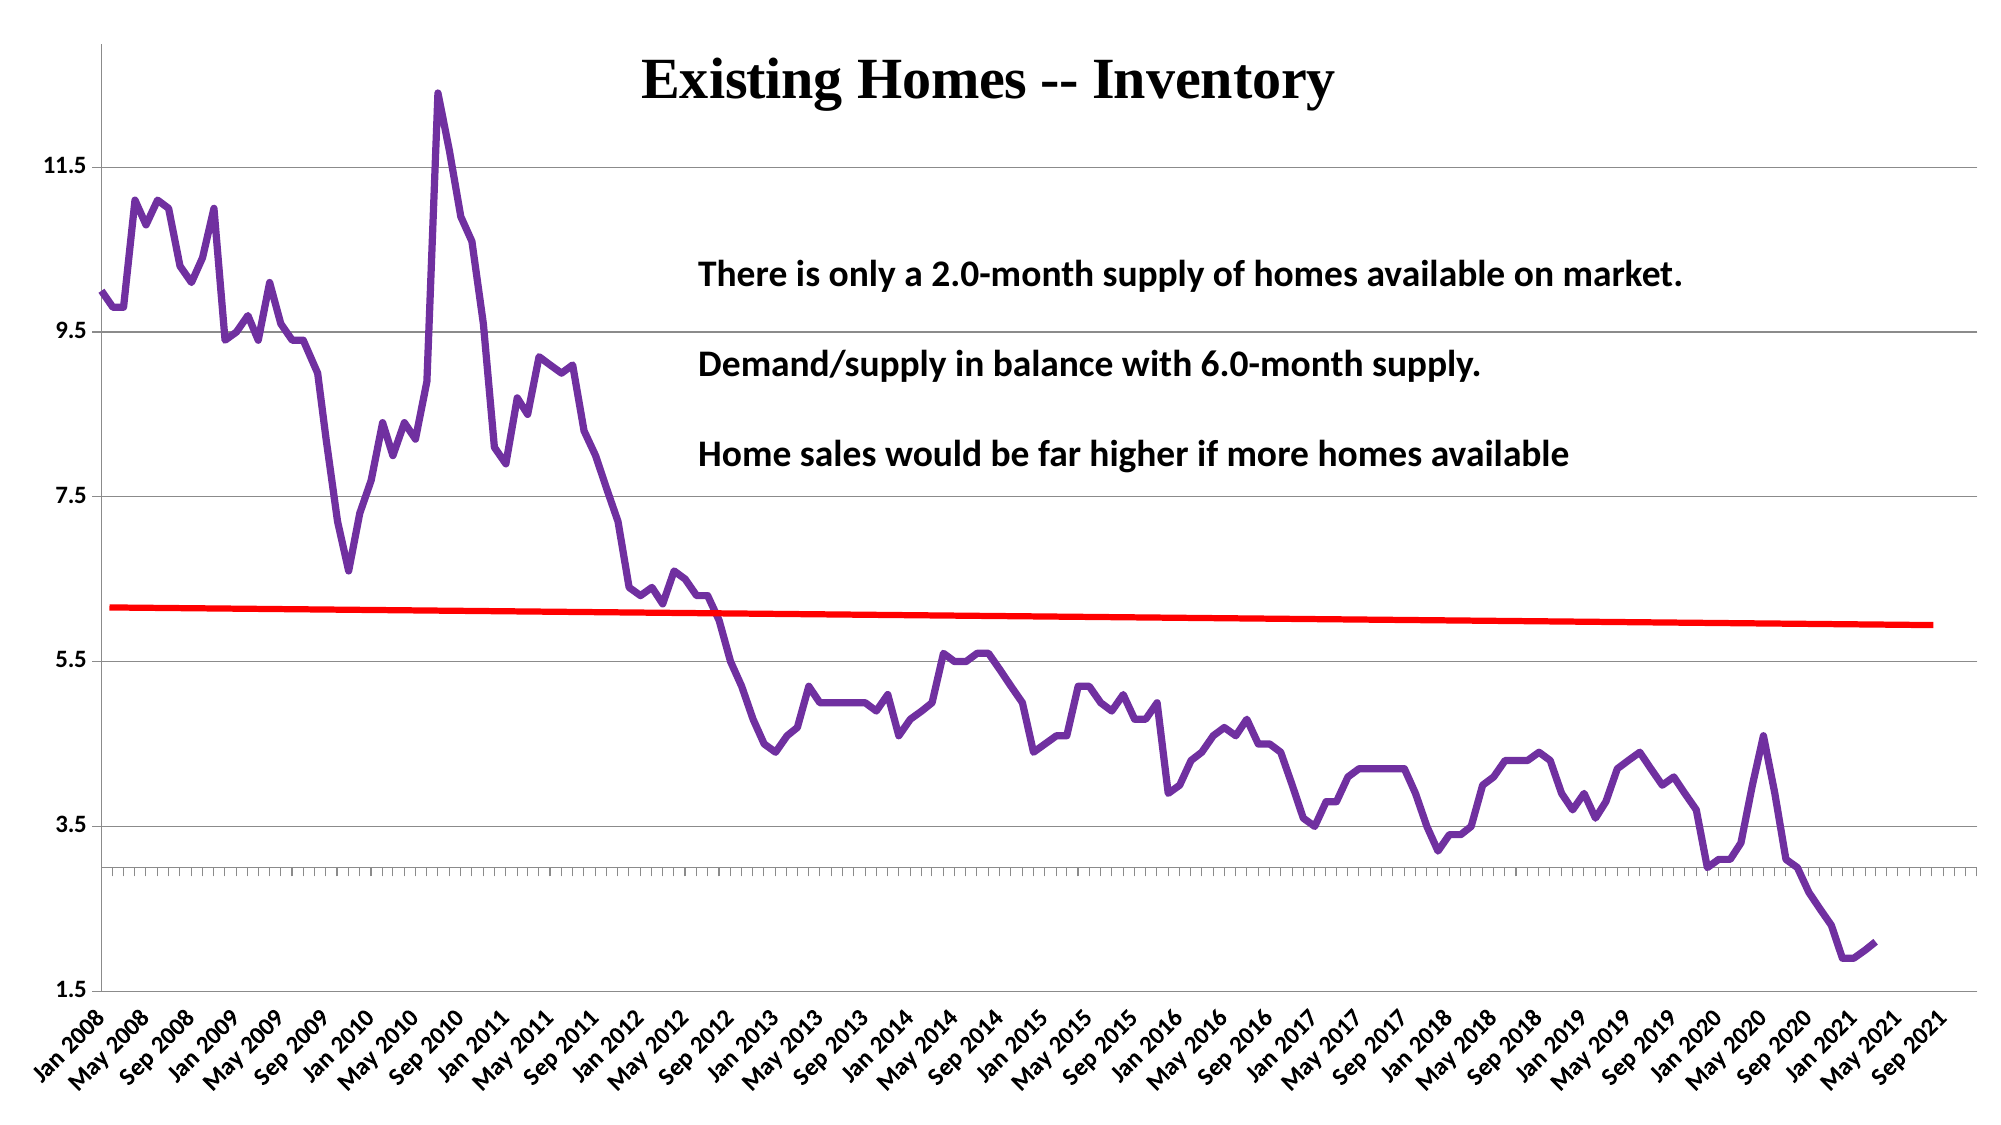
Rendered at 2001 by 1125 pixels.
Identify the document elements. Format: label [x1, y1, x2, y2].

chart [28, 28, 1984, 1111]
